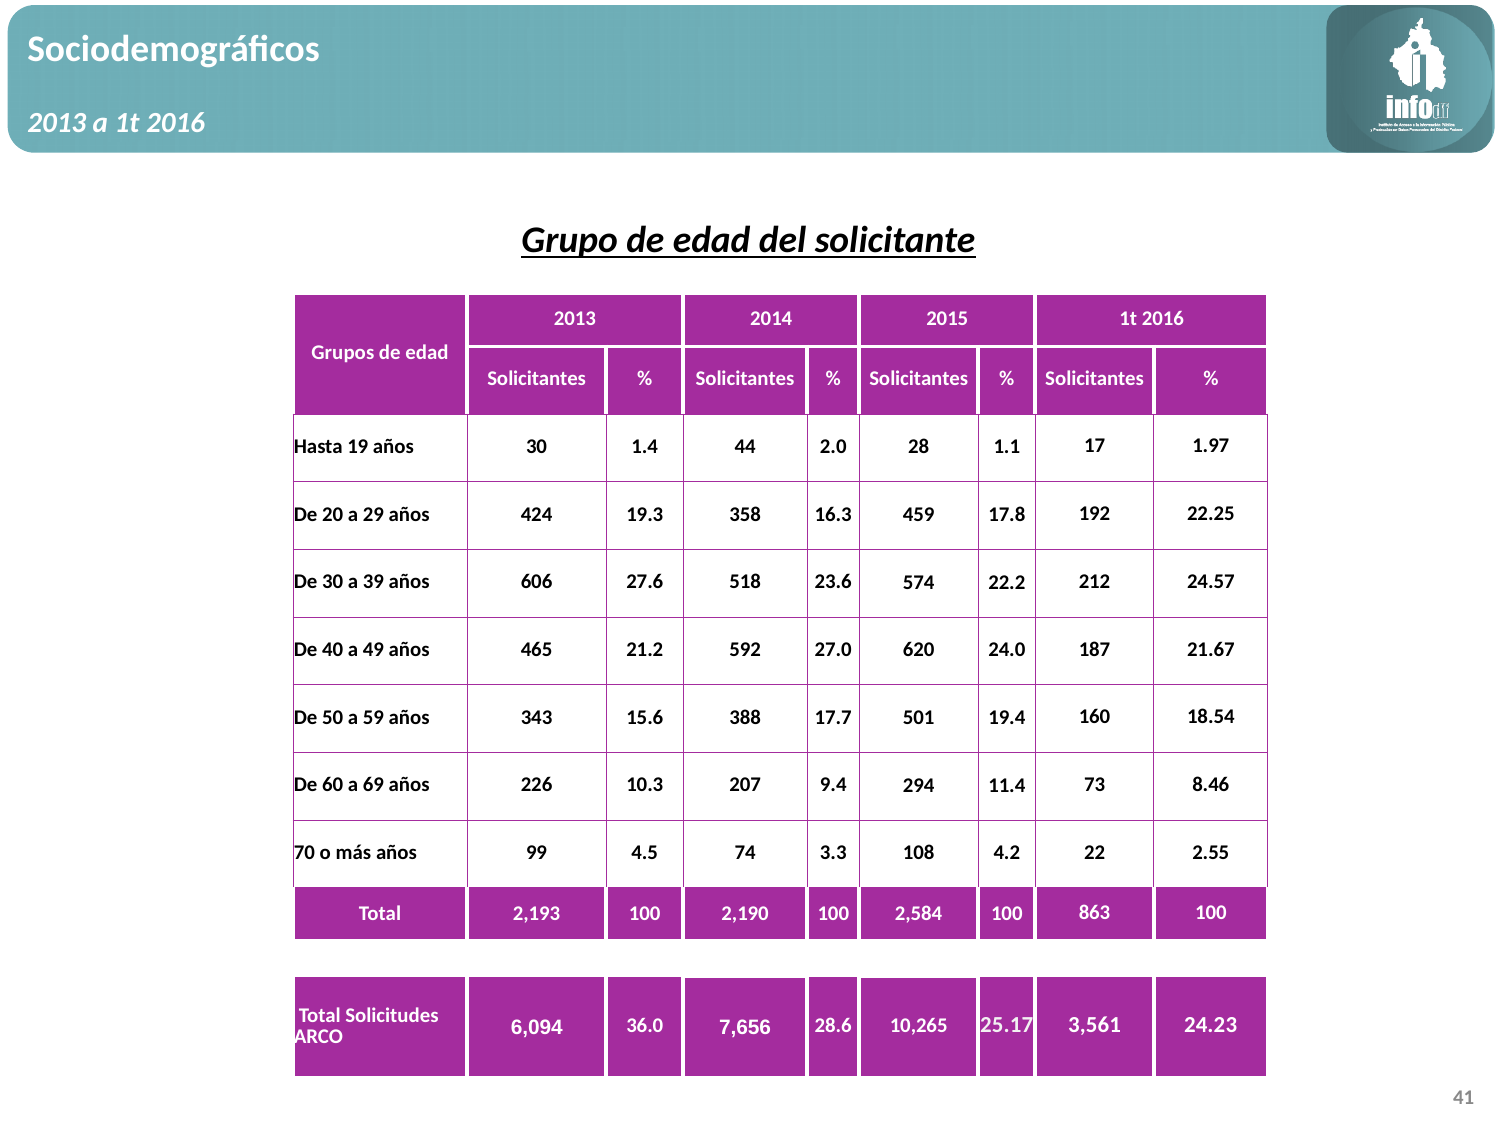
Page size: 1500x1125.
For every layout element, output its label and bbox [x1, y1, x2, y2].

table_cell [808, 821, 859, 887]
table_cell [860, 482, 978, 549]
table_cell [809, 888, 857, 939]
table_cell [607, 685, 683, 752]
table_cell [468, 753, 606, 820]
table_cell [1036, 415, 1153, 481]
slide_number [1416, 1056, 1490, 1117]
table_cell [979, 415, 1035, 481]
table_cell [1036, 821, 1153, 887]
picture [7, 17, 12, 141]
table_header [685, 295, 857, 345]
table_cell [979, 821, 1035, 887]
table_cell [808, 753, 859, 820]
table_cell [808, 482, 859, 549]
table_cell [294, 550, 467, 617]
table_cell [607, 821, 683, 887]
table_cell [684, 685, 807, 752]
table_cell [979, 482, 1035, 549]
table_cell [469, 348, 604, 414]
table_cell [979, 618, 1035, 684]
table_cell [468, 550, 606, 617]
table_cell [1037, 888, 1152, 939]
table_cell [860, 550, 978, 617]
table_cell [469, 888, 604, 939]
table_cell [860, 618, 978, 684]
table_cell [1037, 348, 1152, 414]
table_cell [1154, 821, 1267, 887]
table_cell [1154, 618, 1267, 684]
table_cell [1156, 888, 1266, 939]
table_cell [809, 348, 857, 414]
text_box [228, 208, 1270, 268]
table_cell [607, 482, 683, 549]
table_cell [684, 415, 807, 481]
table_cell [684, 821, 807, 887]
table_cell [468, 685, 606, 752]
table_cell [808, 618, 859, 684]
table_cell [860, 821, 978, 887]
table_cell [1036, 753, 1153, 820]
table_header [1037, 295, 1266, 345]
table_cell [1154, 415, 1267, 481]
table_cell [860, 415, 978, 481]
table_cell [468, 482, 606, 549]
table_cell [608, 348, 681, 414]
table_cell [294, 482, 467, 549]
table_cell [468, 618, 606, 684]
table_header [295, 295, 465, 414]
table_cell [808, 415, 859, 481]
table_cell [607, 753, 683, 820]
table_header [861, 295, 1033, 345]
table_cell [860, 753, 978, 820]
table_cell [607, 550, 683, 617]
table_cell [1154, 753, 1267, 820]
table_cell [684, 482, 807, 549]
table_cell [294, 618, 467, 684]
table_cell [861, 888, 976, 939]
table_cell [293, 943, 1268, 1076]
table_cell [294, 753, 467, 820]
table_cell [861, 348, 976, 414]
table_cell [979, 685, 1035, 752]
table_cell [684, 753, 807, 820]
table_cell [685, 348, 805, 414]
table_cell [980, 348, 1033, 414]
table_cell [808, 550, 859, 617]
picture [19, 5, 1495, 153]
table_cell [294, 821, 467, 887]
table_cell [1036, 618, 1153, 684]
table_cell [980, 888, 1033, 939]
table_cell [468, 821, 606, 887]
table_cell [1154, 685, 1267, 752]
text_box [12, 10, 1329, 152]
table_cell [808, 685, 859, 752]
table_cell [1154, 550, 1267, 617]
table_cell [1036, 550, 1153, 617]
table_cell [1036, 482, 1153, 549]
table_cell [684, 618, 807, 684]
table_cell [685, 978, 805, 1076]
table_cell [684, 550, 807, 617]
table_cell [607, 618, 683, 684]
table_cell [685, 888, 805, 939]
table_cell [294, 415, 467, 481]
table_cell [608, 888, 681, 939]
table_cell [1036, 685, 1153, 752]
table_cell [979, 550, 1035, 617]
table_cell [294, 685, 467, 752]
table_cell [607, 415, 683, 481]
table_cell [1156, 348, 1266, 414]
table_cell [468, 415, 606, 481]
table_cell [861, 978, 976, 1076]
table_header [469, 295, 681, 345]
table_cell [295, 888, 465, 939]
table_cell [1154, 482, 1267, 549]
table_cell [860, 685, 978, 752]
table_cell [979, 753, 1035, 820]
